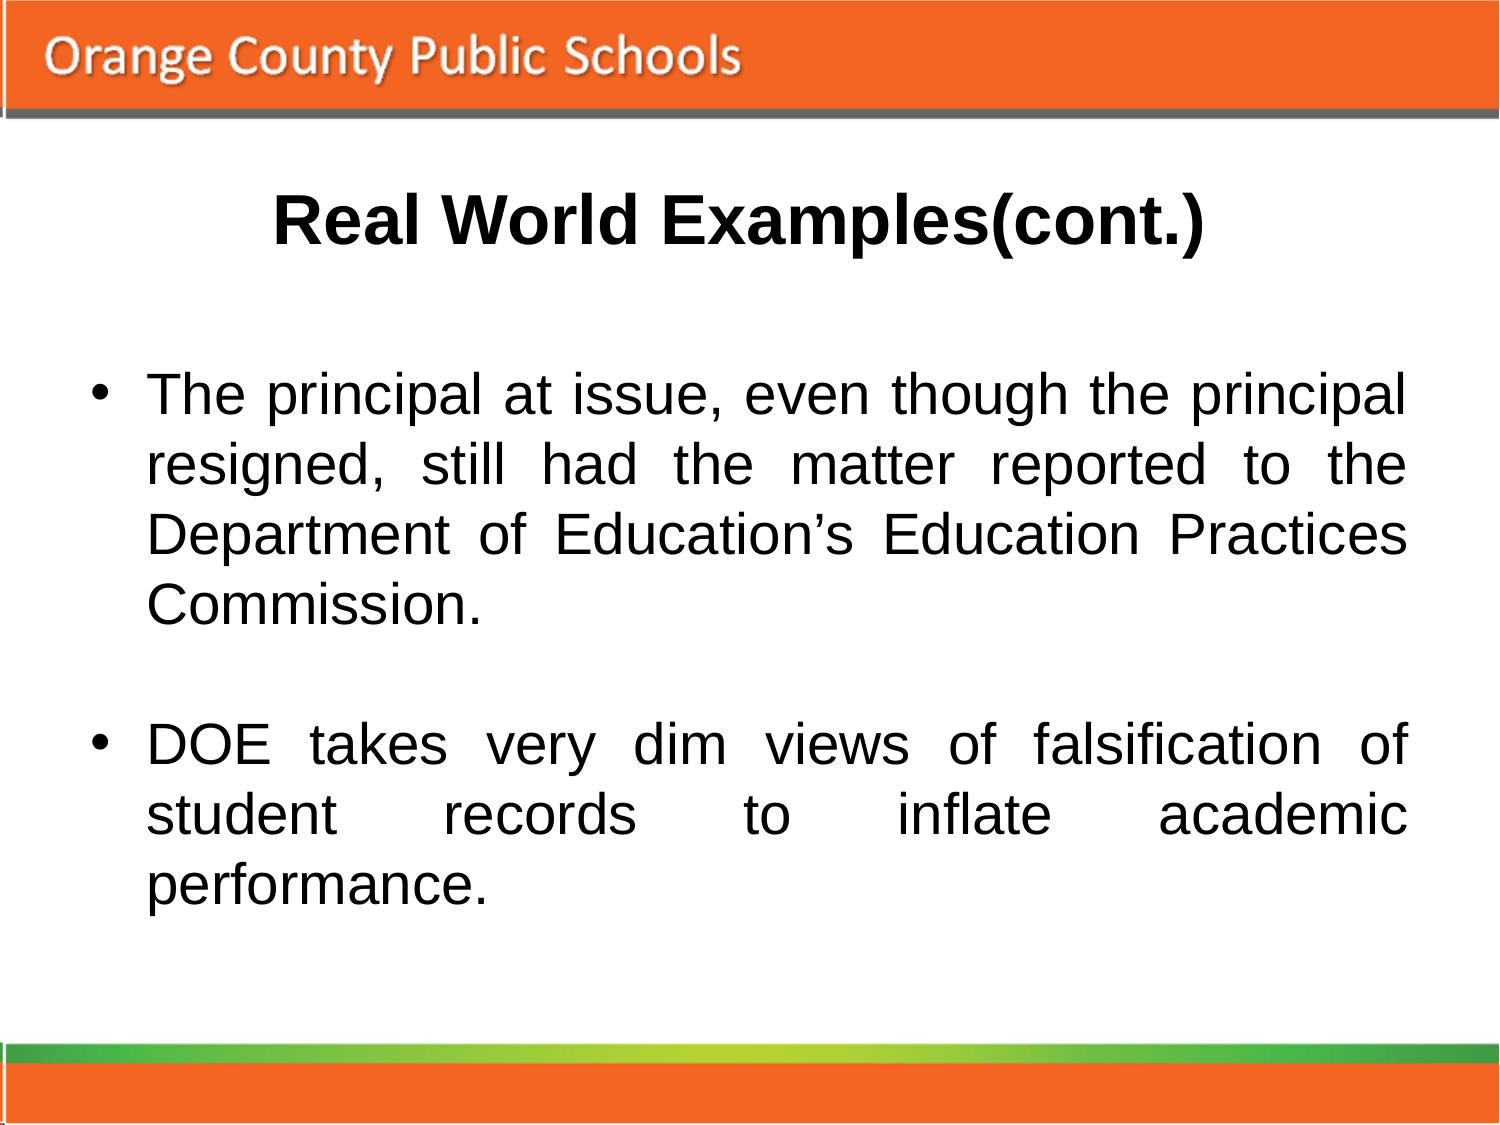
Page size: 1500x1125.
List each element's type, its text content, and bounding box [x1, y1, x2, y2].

title Real World Examples(cont.) [74, 120, 1426, 312]
list The principal at issue, even though the principal resigned, still had the matter reported to the Department of Education’s Education Practices Commission. DOE takes very dim views of falsification of student records to inflate academic performance. [74, 348, 1426, 1092]
picture [0, 0, 1499, 1125]
